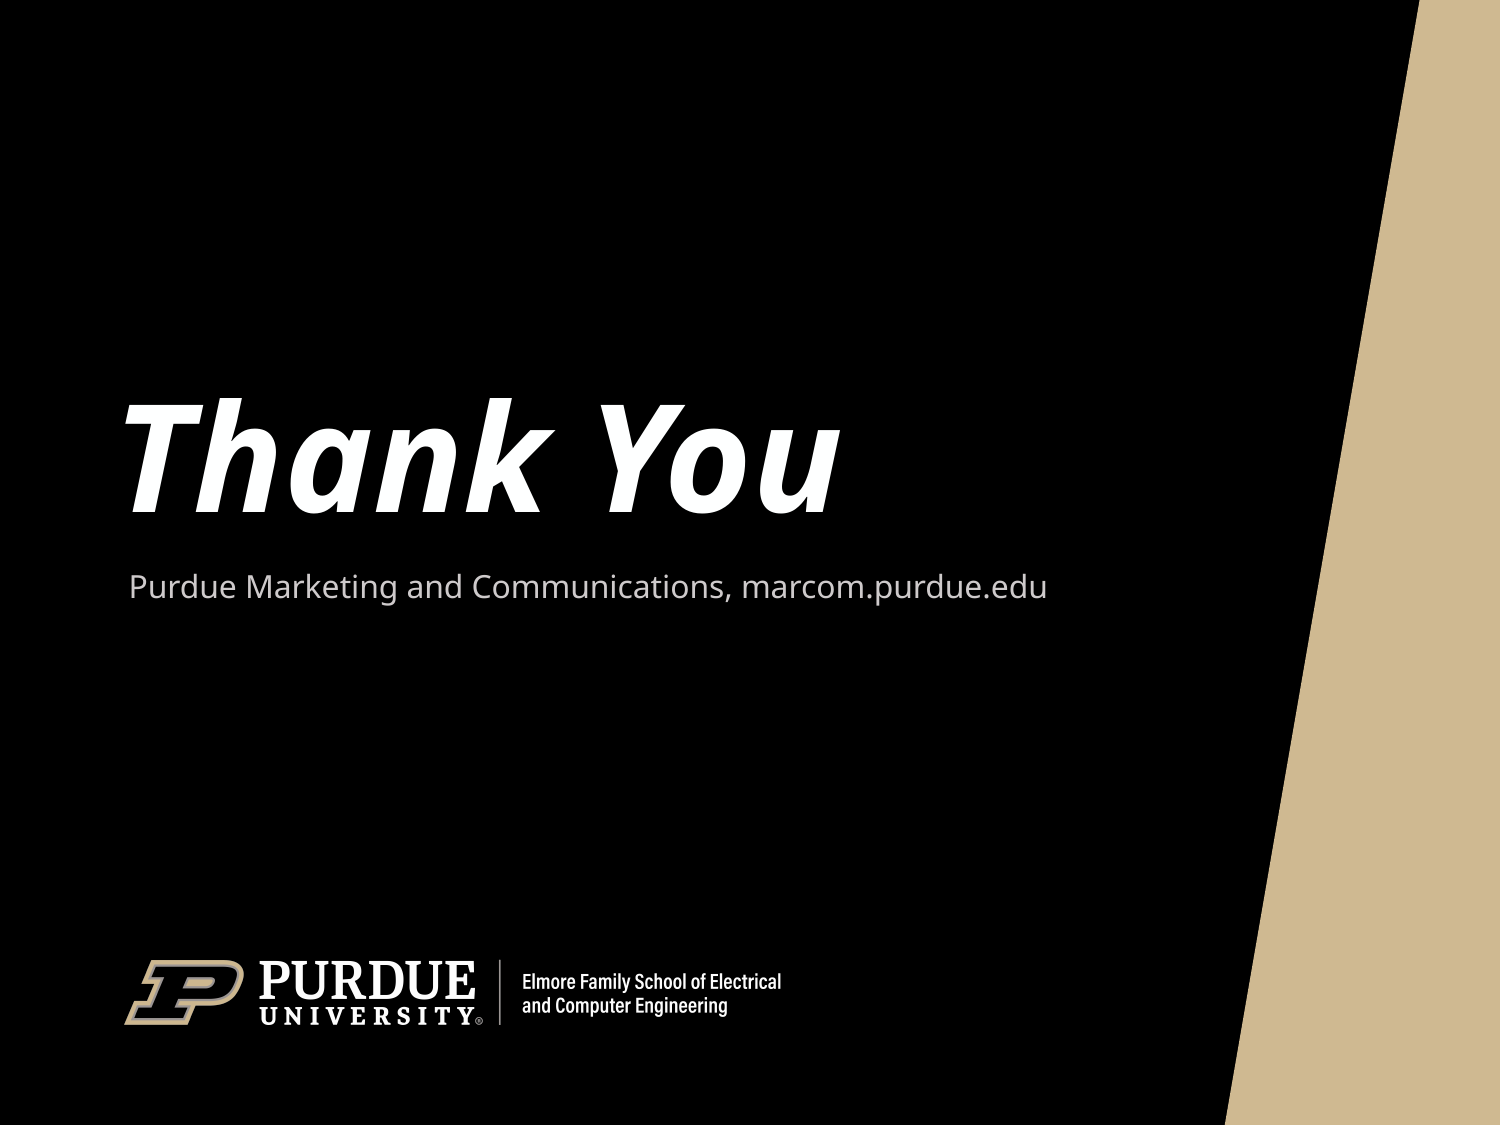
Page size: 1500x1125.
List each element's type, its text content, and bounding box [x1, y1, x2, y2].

picture [124, 957, 791, 1029]
title Thank You [99, 404, 1081, 523]
list Purdue Marketing and Communications, marcom.purdue.edu [113, 563, 1083, 637]
